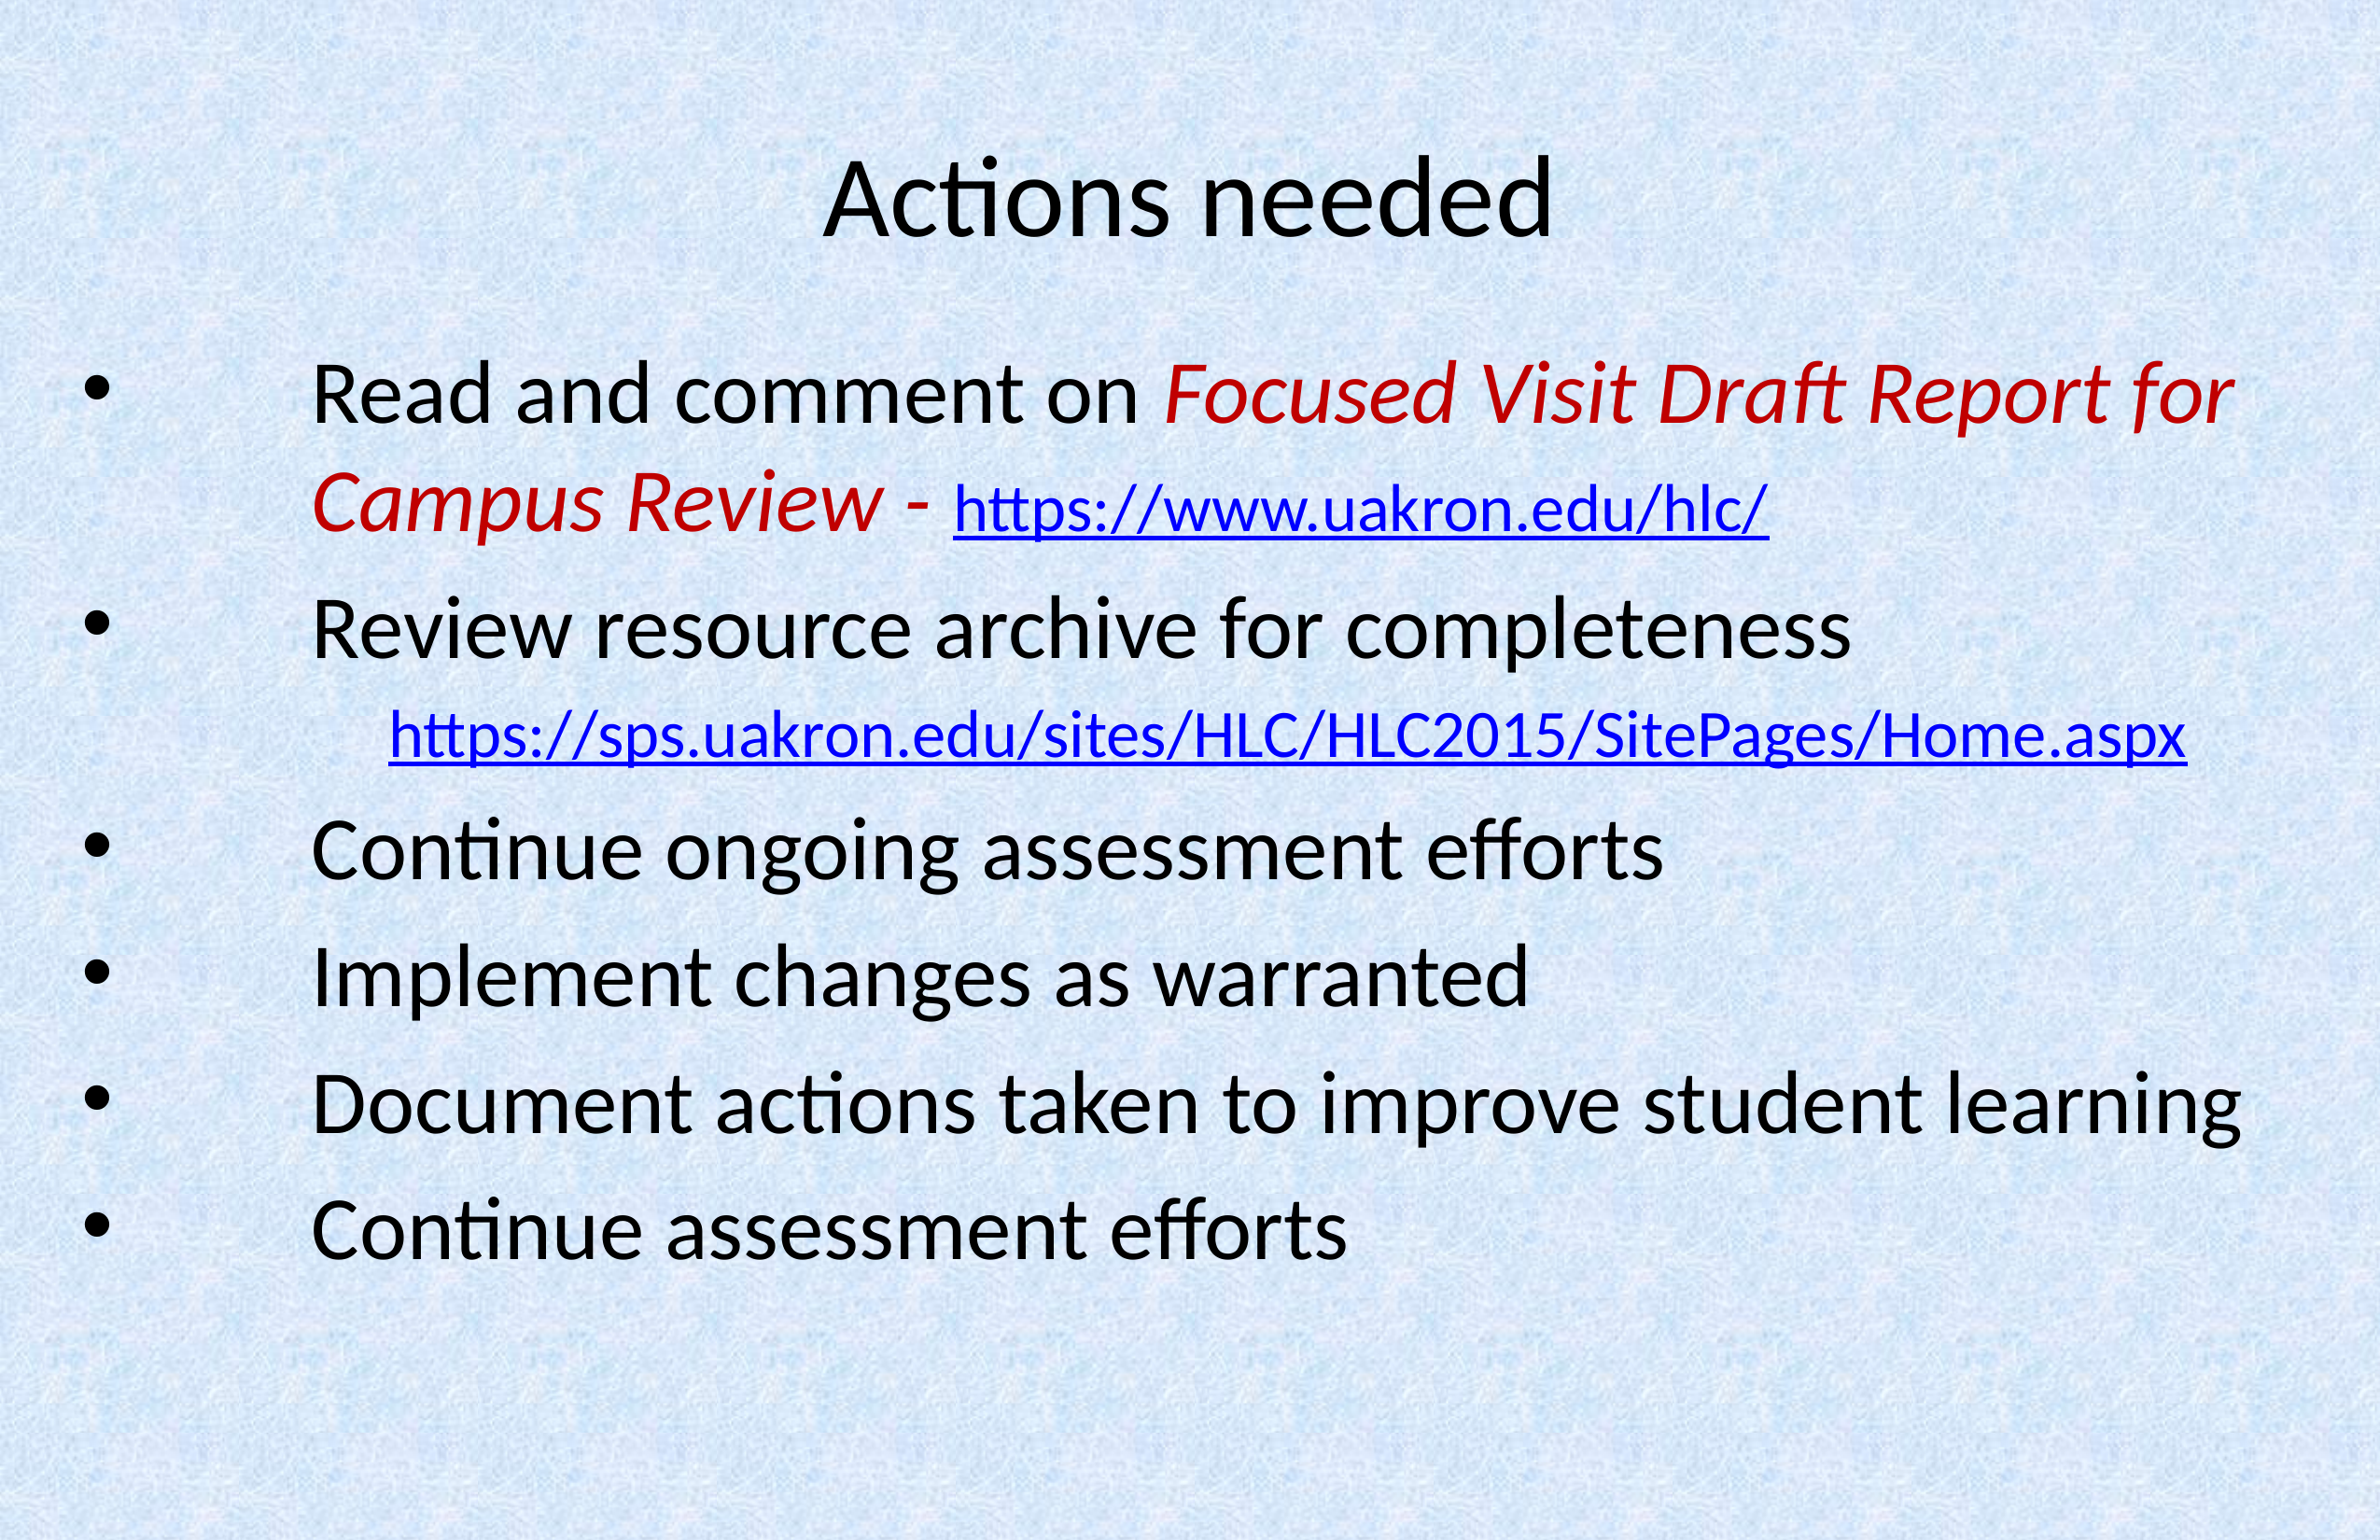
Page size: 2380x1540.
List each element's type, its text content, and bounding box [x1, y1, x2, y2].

picture [0, 0, 2380, 1540]
list Read and comment on Focused Visit Draft Report for Campus Review - https://www.uakron.edu/hlc/ Review resource archive for completeness https://sps.uakron.edu/sites/HLC/HLC2015/SitePages/Home.aspx Continue ongoing assessment efforts Implement changes as warranted Document actions taken to improve student learning Continue assessment efforts [22, 302, 2310, 1320]
title Actions needed [119, 62, 2261, 302]
